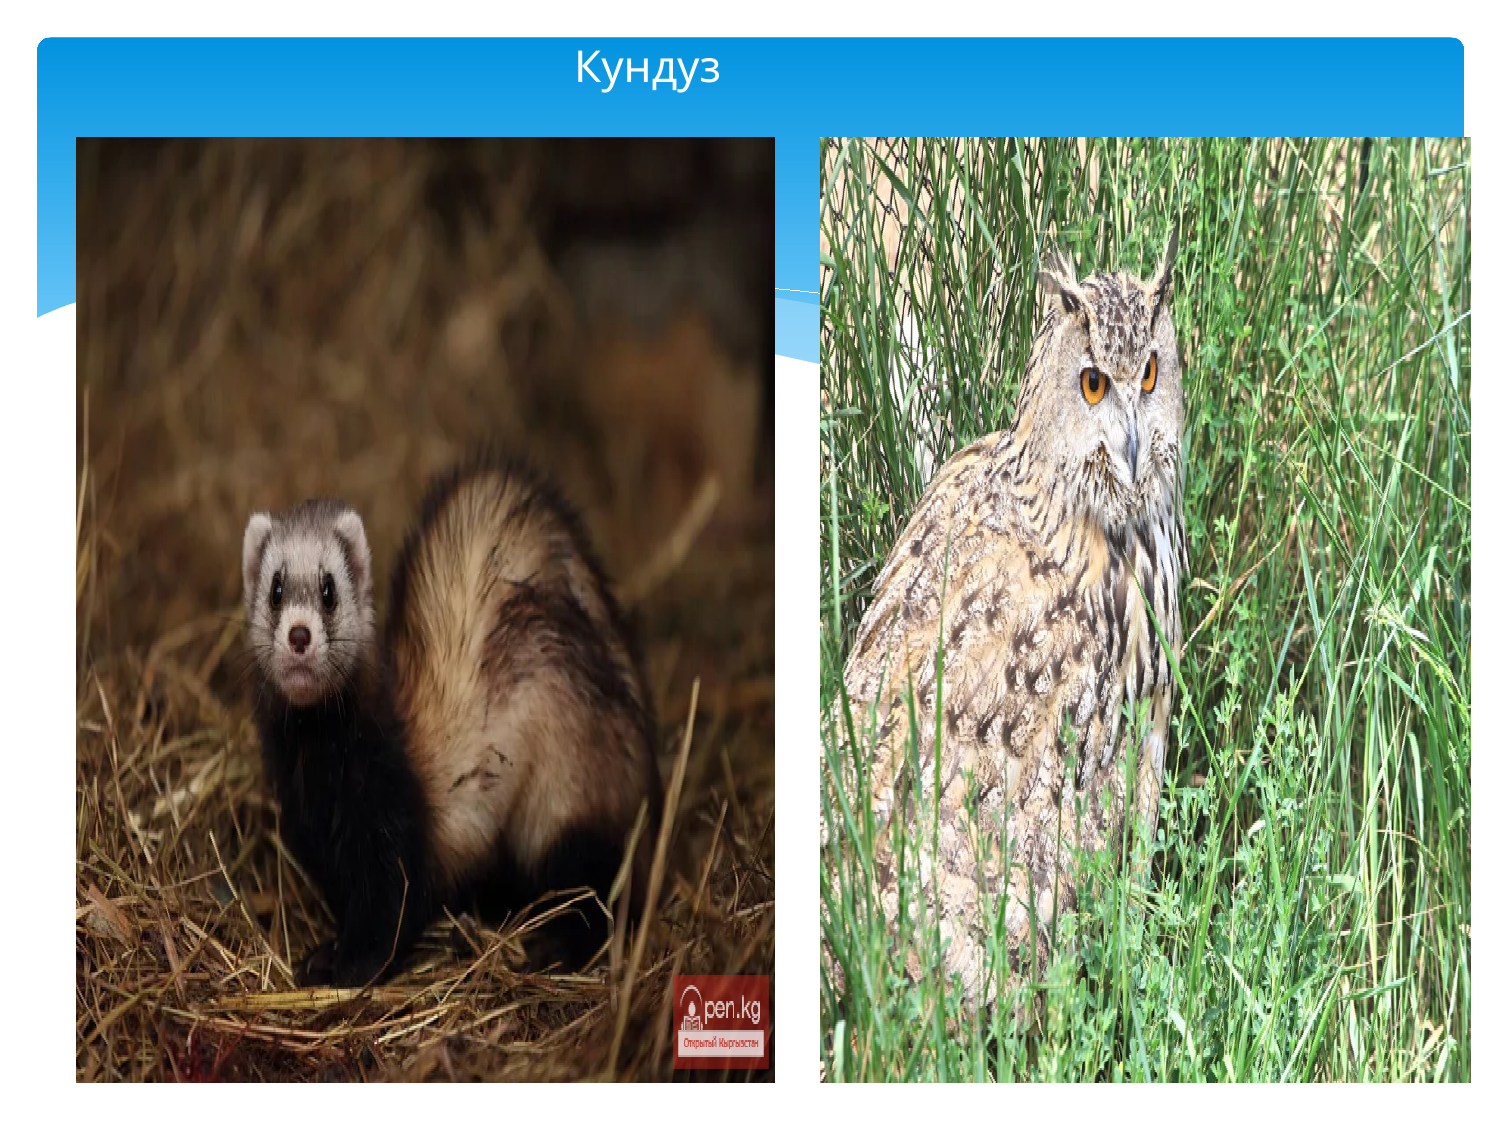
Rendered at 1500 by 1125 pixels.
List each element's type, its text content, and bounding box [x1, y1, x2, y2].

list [76, 136, 775, 1083]
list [820, 136, 1471, 1083]
title Кундуз [64, 30, 1415, 100]
